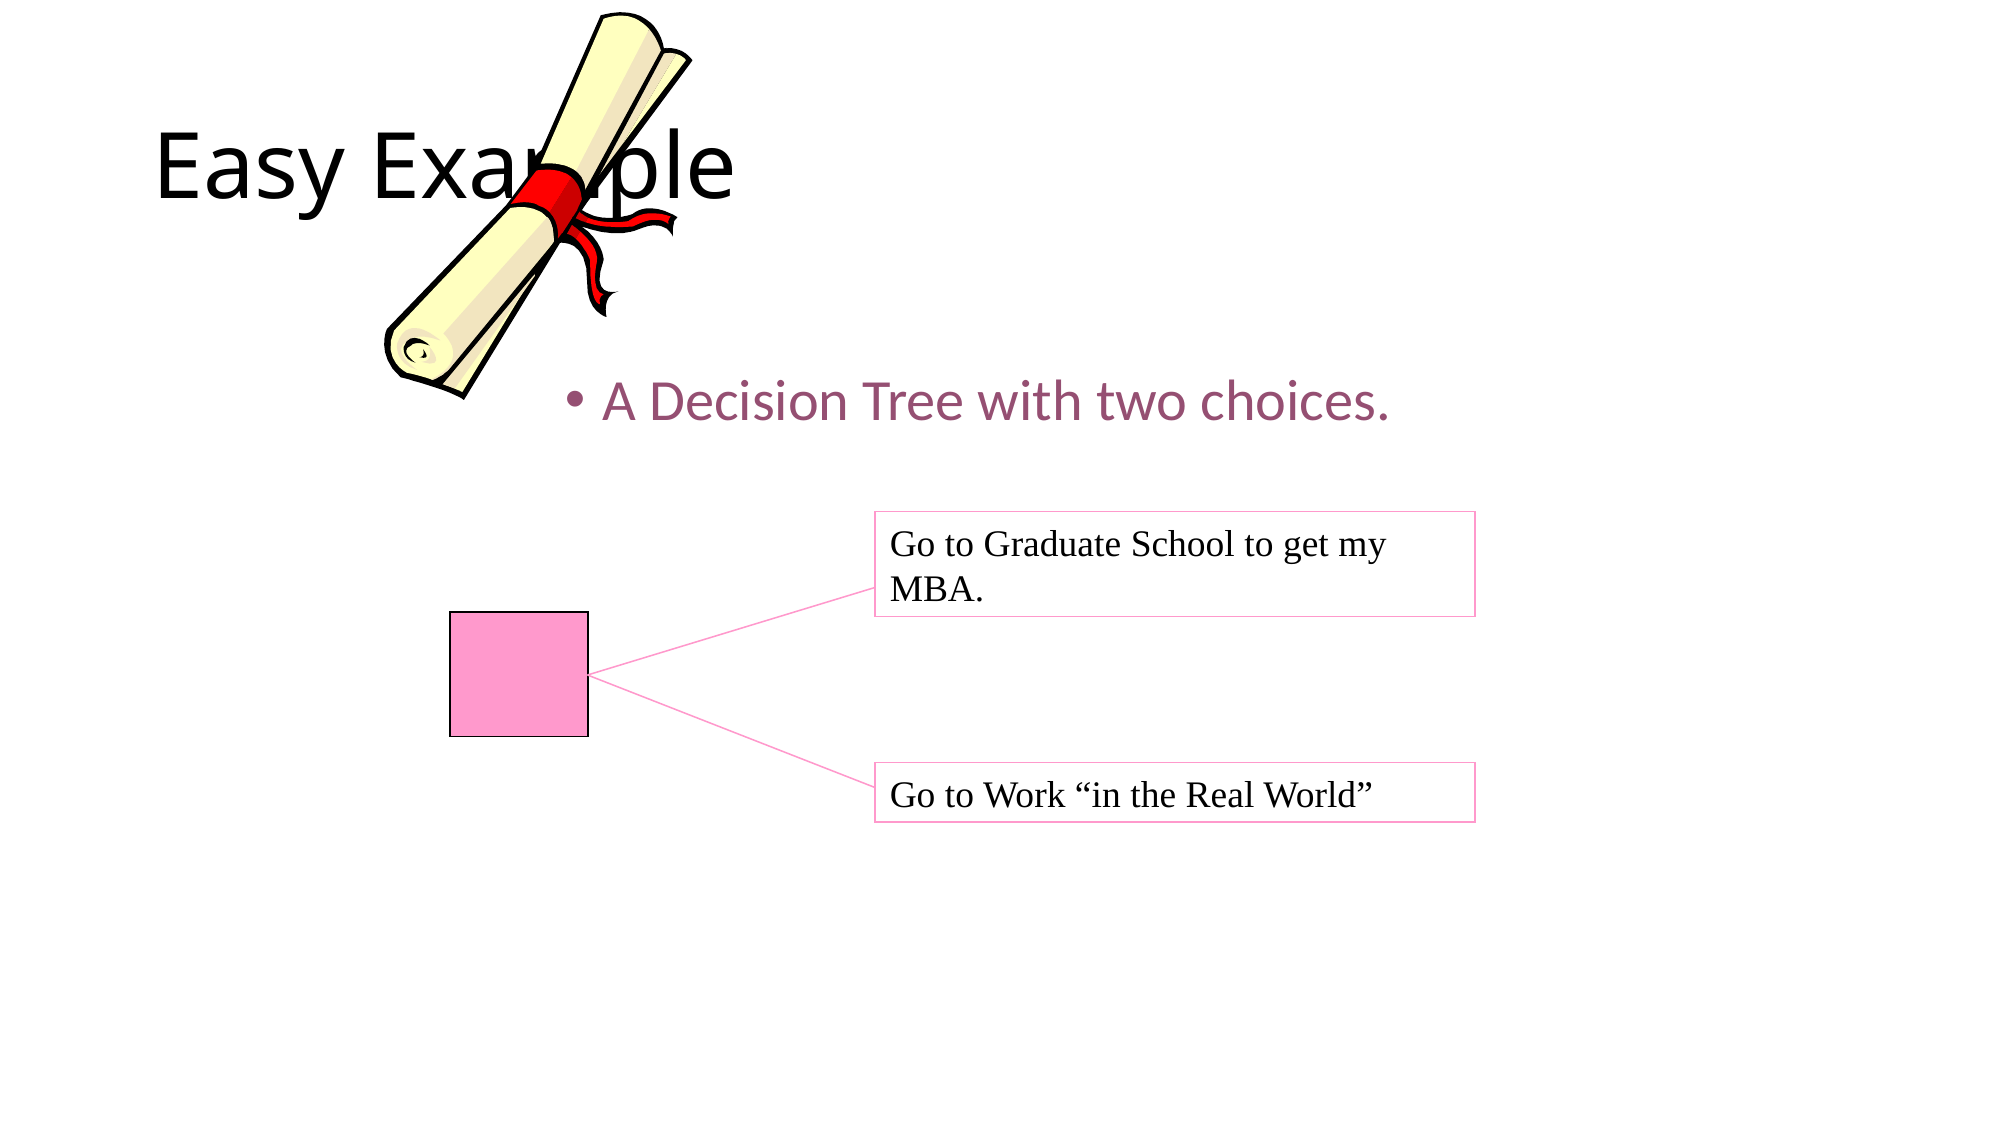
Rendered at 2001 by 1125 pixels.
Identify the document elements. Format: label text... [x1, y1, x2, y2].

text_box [374, 0, 693, 400]
list A Decision Tree with two choices. [549, 362, 1575, 500]
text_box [587, 674, 1475, 824]
title Easy Example [693, 59, 1863, 278]
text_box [587, 511, 1475, 674]
title Easy Example [137, 59, 374, 278]
text_box [450, 612, 587, 737]
